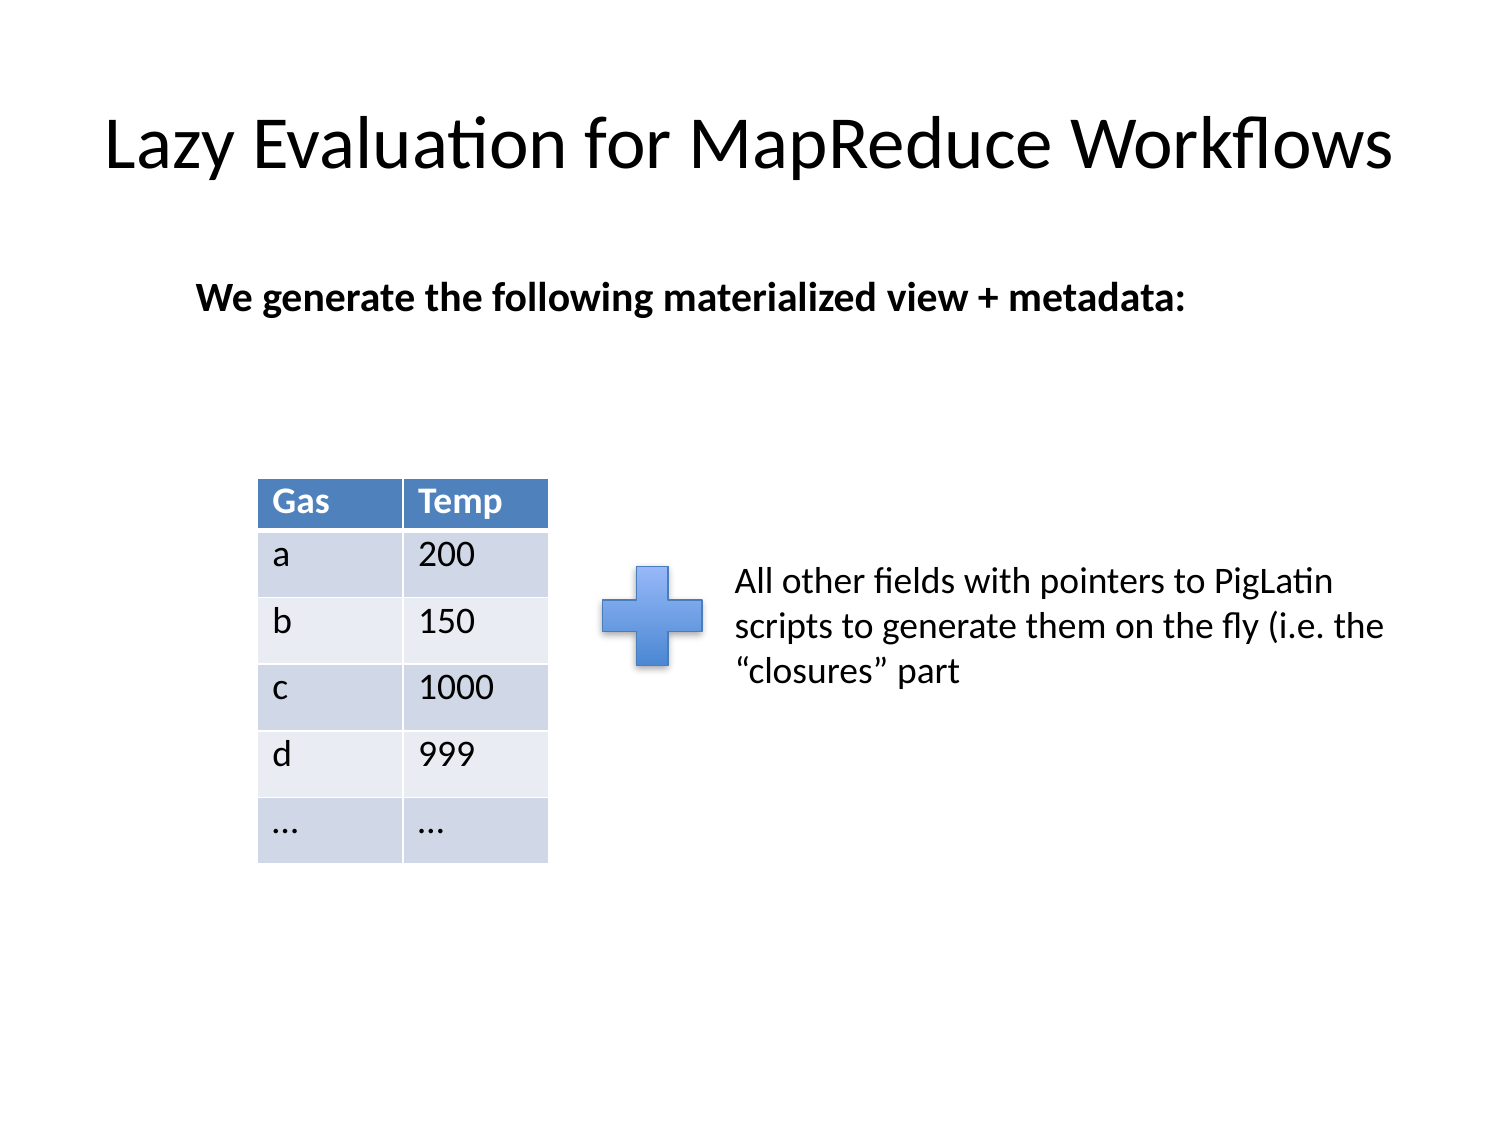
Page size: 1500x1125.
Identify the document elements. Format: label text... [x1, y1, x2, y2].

title Lazy Evaluation for MapReduce Workflows [75, 45, 1425, 233]
table_cell … [404, 798, 548, 863]
table_cell a [258, 533, 402, 597]
table_cell 150 [404, 598, 548, 663]
text_box All other fields with pointers to PigLatin scripts to generate them on the fly (i.e. the “closures” part [719, 548, 1425, 699]
table_cell 200 [404, 533, 548, 597]
text_box [602, 566, 703, 666]
table_cell b [258, 598, 402, 663]
table_cell … [258, 798, 402, 863]
table_header Gas [258, 479, 402, 528]
table_cell 1000 [404, 665, 548, 730]
table_header Temp [404, 479, 548, 528]
table_cell 999 [404, 732, 548, 797]
table_cell d [258, 732, 402, 797]
list [75, 262, 1425, 1005]
table_cell c [258, 665, 402, 730]
text_box We generate the following materialized view + metadata: [180, 262, 1226, 328]
